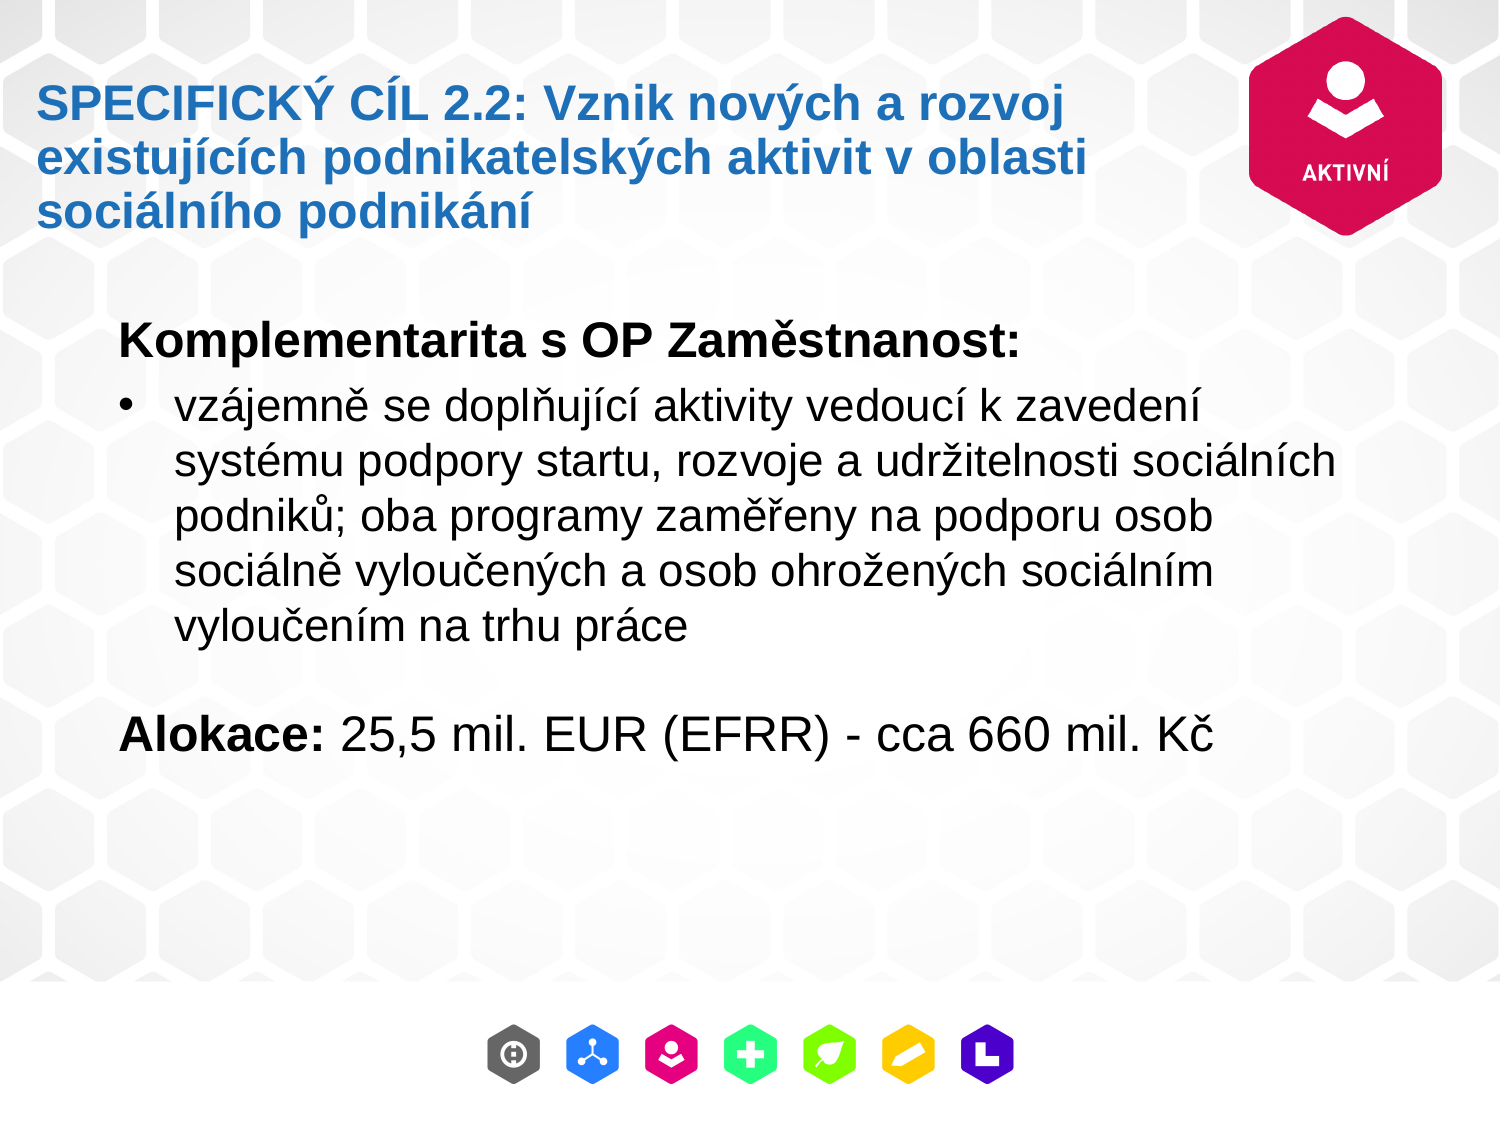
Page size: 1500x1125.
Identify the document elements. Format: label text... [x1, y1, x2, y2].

list Komplementarita s OP Zaměstnanost: vzájemně se doplňující aktivity vedoucí k zavedení systému podpory startu, rozvoje a udržitelnosti sociálních podniků; oba programy zaměřeny na podporu osob sociálně vyloučených a osob ohrožených sociálním vyloučením na trhu práce Alokace: 25,5 mil. EUR (EFRR) - cca 660 mil. Kč [103, 299, 1397, 878]
title SPECIFICKÝ CÍL 2.2: Vznik nových a rozvoj existujících podnikatelských aktivit v oblasti sociálního podnikání [21, 49, 1315, 268]
picture [0, 0, 1500, 1125]
